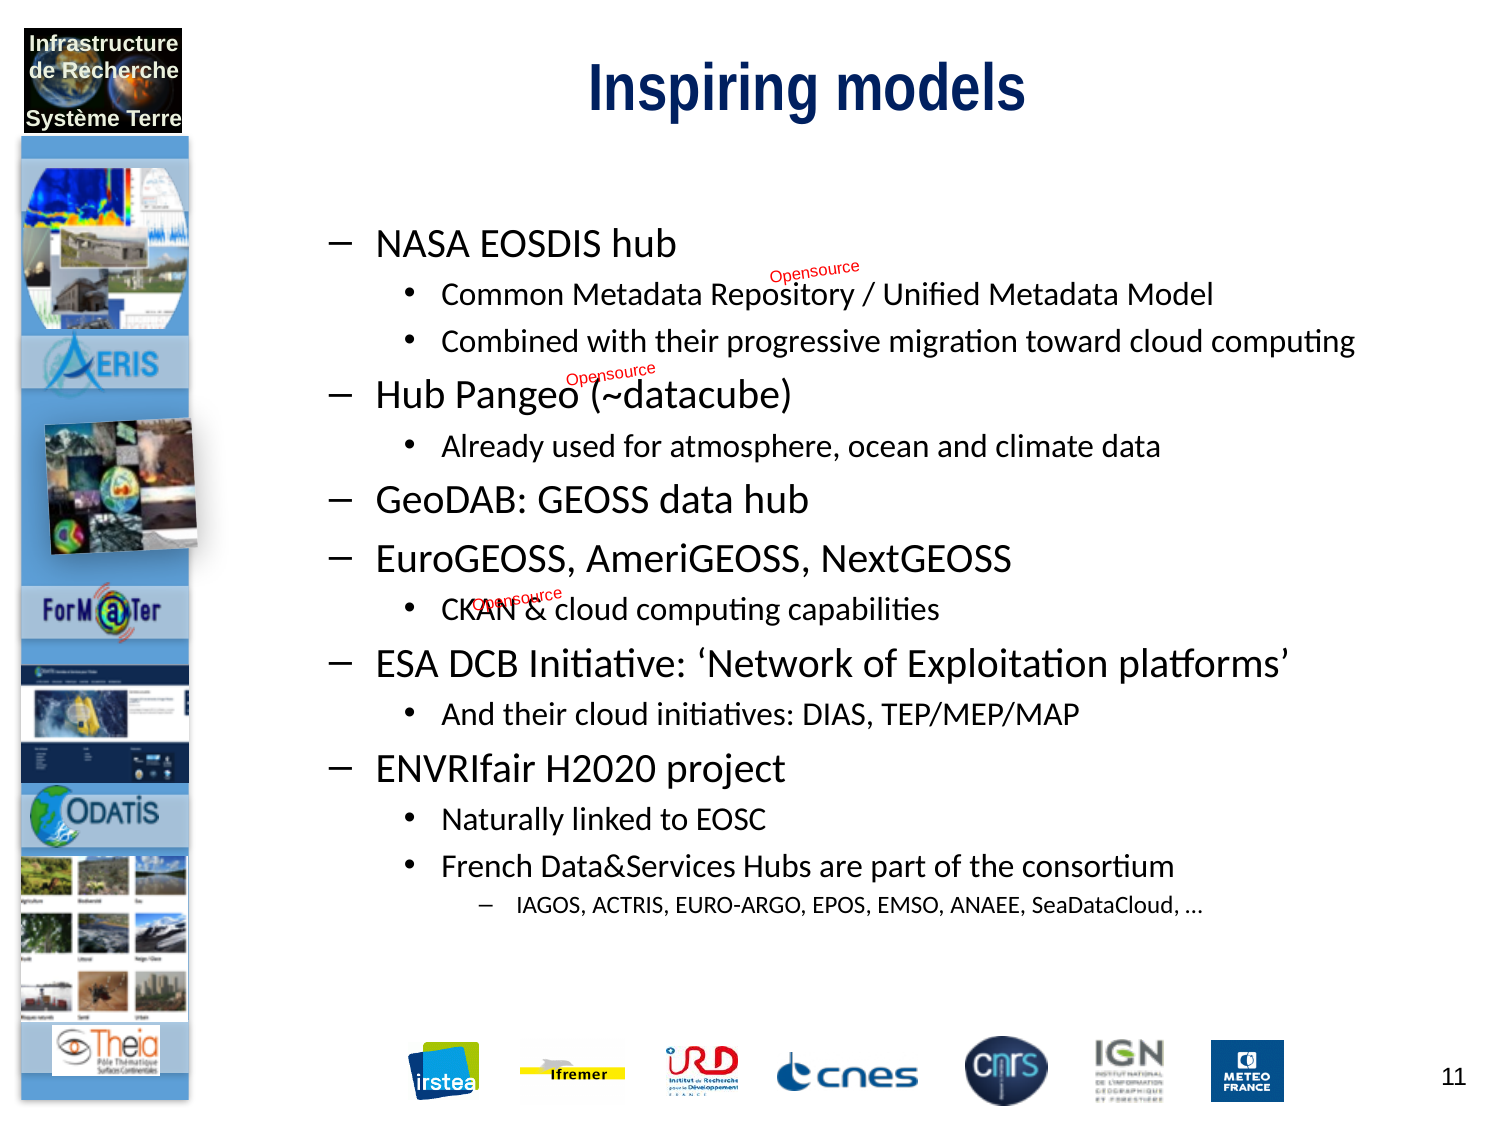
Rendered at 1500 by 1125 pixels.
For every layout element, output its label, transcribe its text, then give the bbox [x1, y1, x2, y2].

picture [21, 856, 188, 1022]
text_box NASA EOSDIS hub Common Metadata Repository / Unified Metadata Model Combined with their progressive migration toward cloud computing Hub Pangeo (~datacube) Already used for atmosphere, ocean and climate data GeoDAB: GEOSS data hub EuroGEOSS, AmeriGEOSS, NextGEOSS CKAN & cloud computing capabilities ESA DCB Initiative: ‘Network of Exploitation platforms’ And their cloud initiatives: DIAS, TEP/MEP/MAP ENVRIfair H2020 project Naturally linked to EOSC French Data&Services Hubs are part of the consortium IAGOS, ACTRIS, EURO-ARGO, EPOS, EMSO, ANAEE, SeaDataCloud, … [201, 140, 1474, 1001]
picture [22, 168, 142, 401]
picture [21, 664, 142, 783]
text_box Opensource [548, 345, 687, 400]
picture [24, 28, 182, 133]
picture [30, 581, 142, 645]
text_box Inspiring models [203, 36, 1413, 129]
picture [965, 1036, 1048, 1106]
picture [666, 1046, 738, 1096]
text_box Opensource [455, 570, 593, 625]
picture [1211, 1040, 1284, 1102]
slide_number 11 [1426, 1053, 1500, 1094]
picture [520, 1038, 625, 1105]
picture [30, 785, 142, 848]
picture [45, 421, 142, 554]
picture [52, 1025, 160, 1076]
text_box Opensource [752, 242, 891, 297]
text_box [142, 118, 1474, 960]
picture [408, 1042, 479, 1100]
picture [777, 1052, 918, 1091]
picture [1095, 1039, 1164, 1103]
